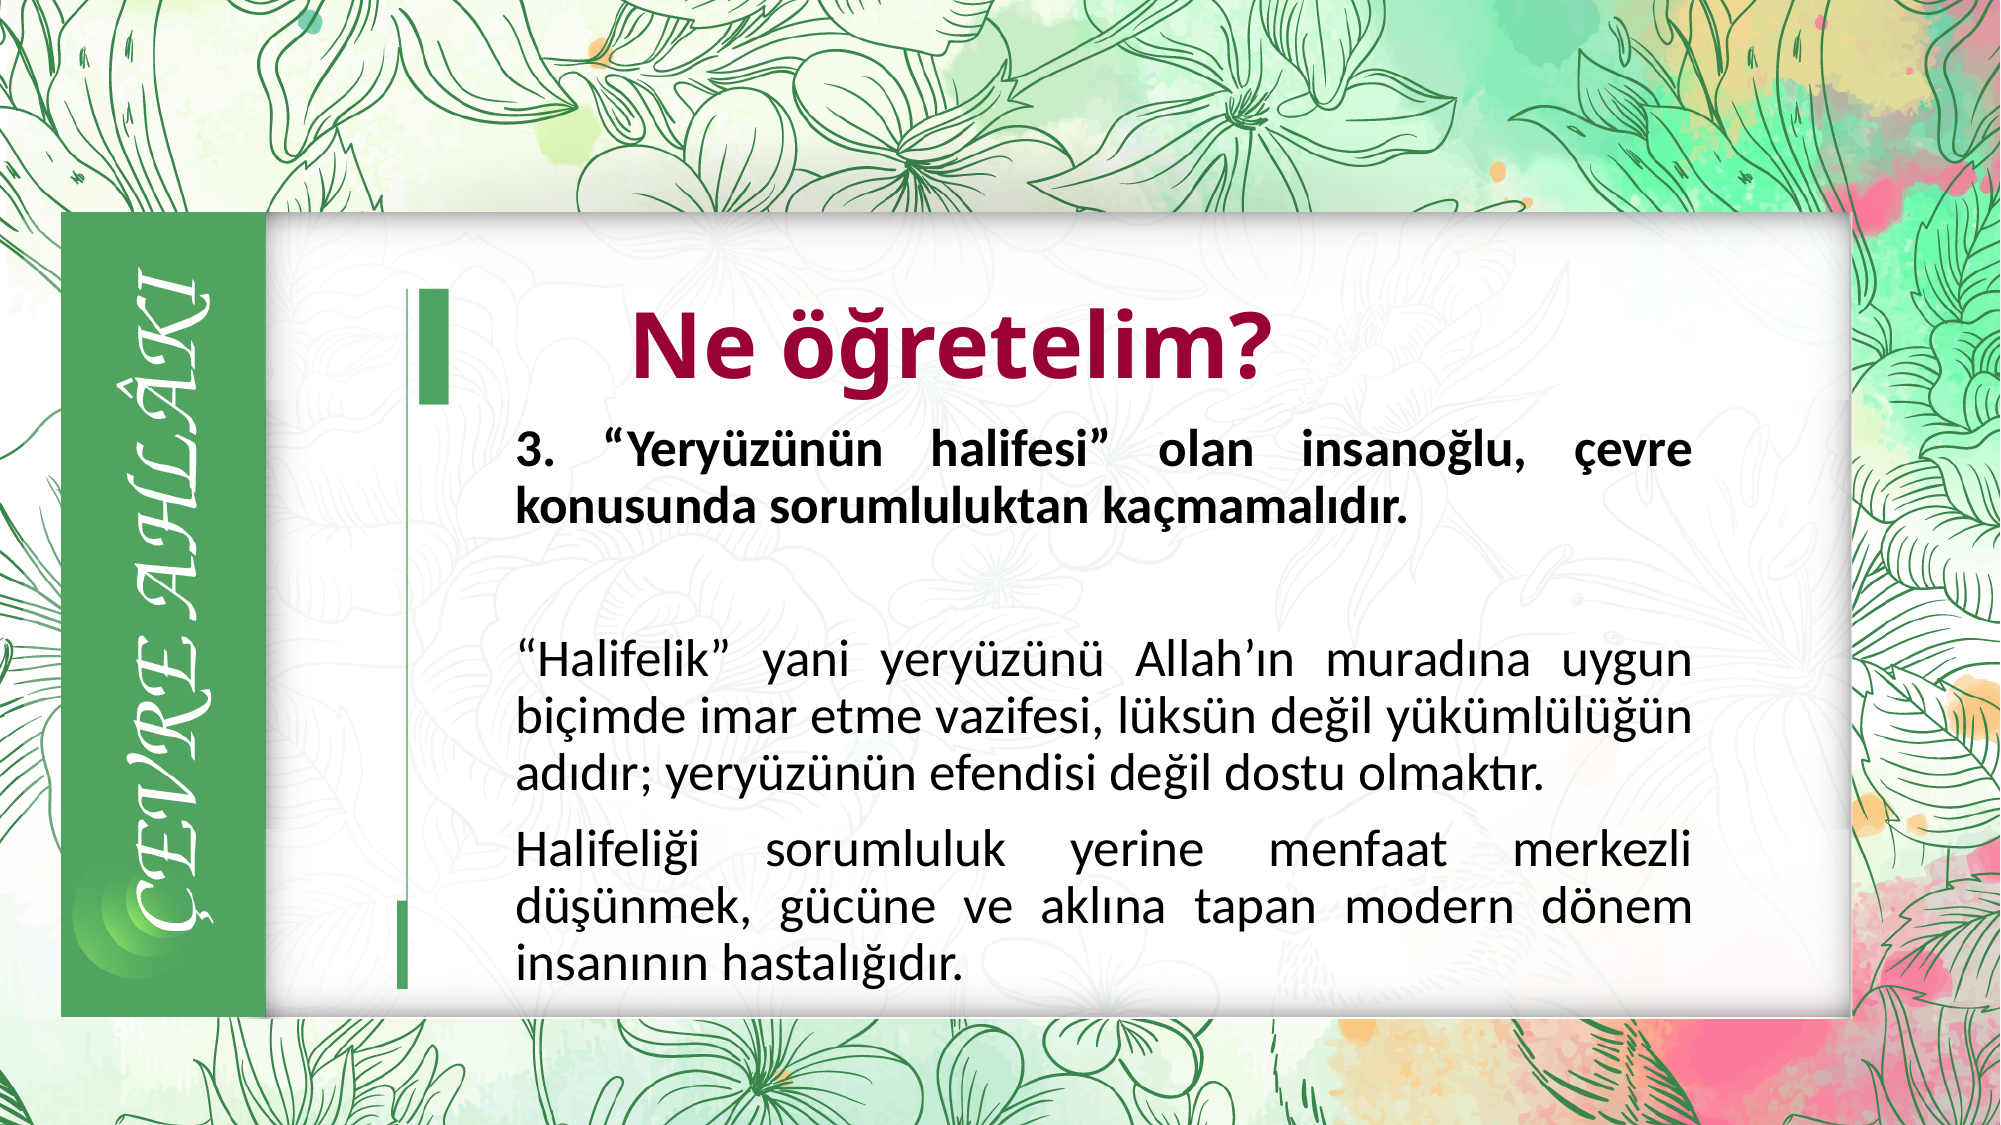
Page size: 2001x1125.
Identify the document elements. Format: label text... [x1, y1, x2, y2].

list 3. “Yeryüzünün halifesi” olan insanoğlu, çevre konusunda sorumluluktan kaçmamalıdır. “Halifelik” yani yeryüzünü Allah’ın muradına uygun biçimde imar etme vazifesi, lüksün değil yükümlülüğün adıdır; yeryüzünün efendisi değil dostu olmaktır. Halifeliği sorumluluk yerine menfaat merkezli düşünmek, gücüne ve aklına tapan modern dönem insanının hastalığıdır. [463, 413, 1709, 1012]
title Ne öğretelim? [463, 285, 1799, 414]
picture [0, 0, 2001, 1125]
